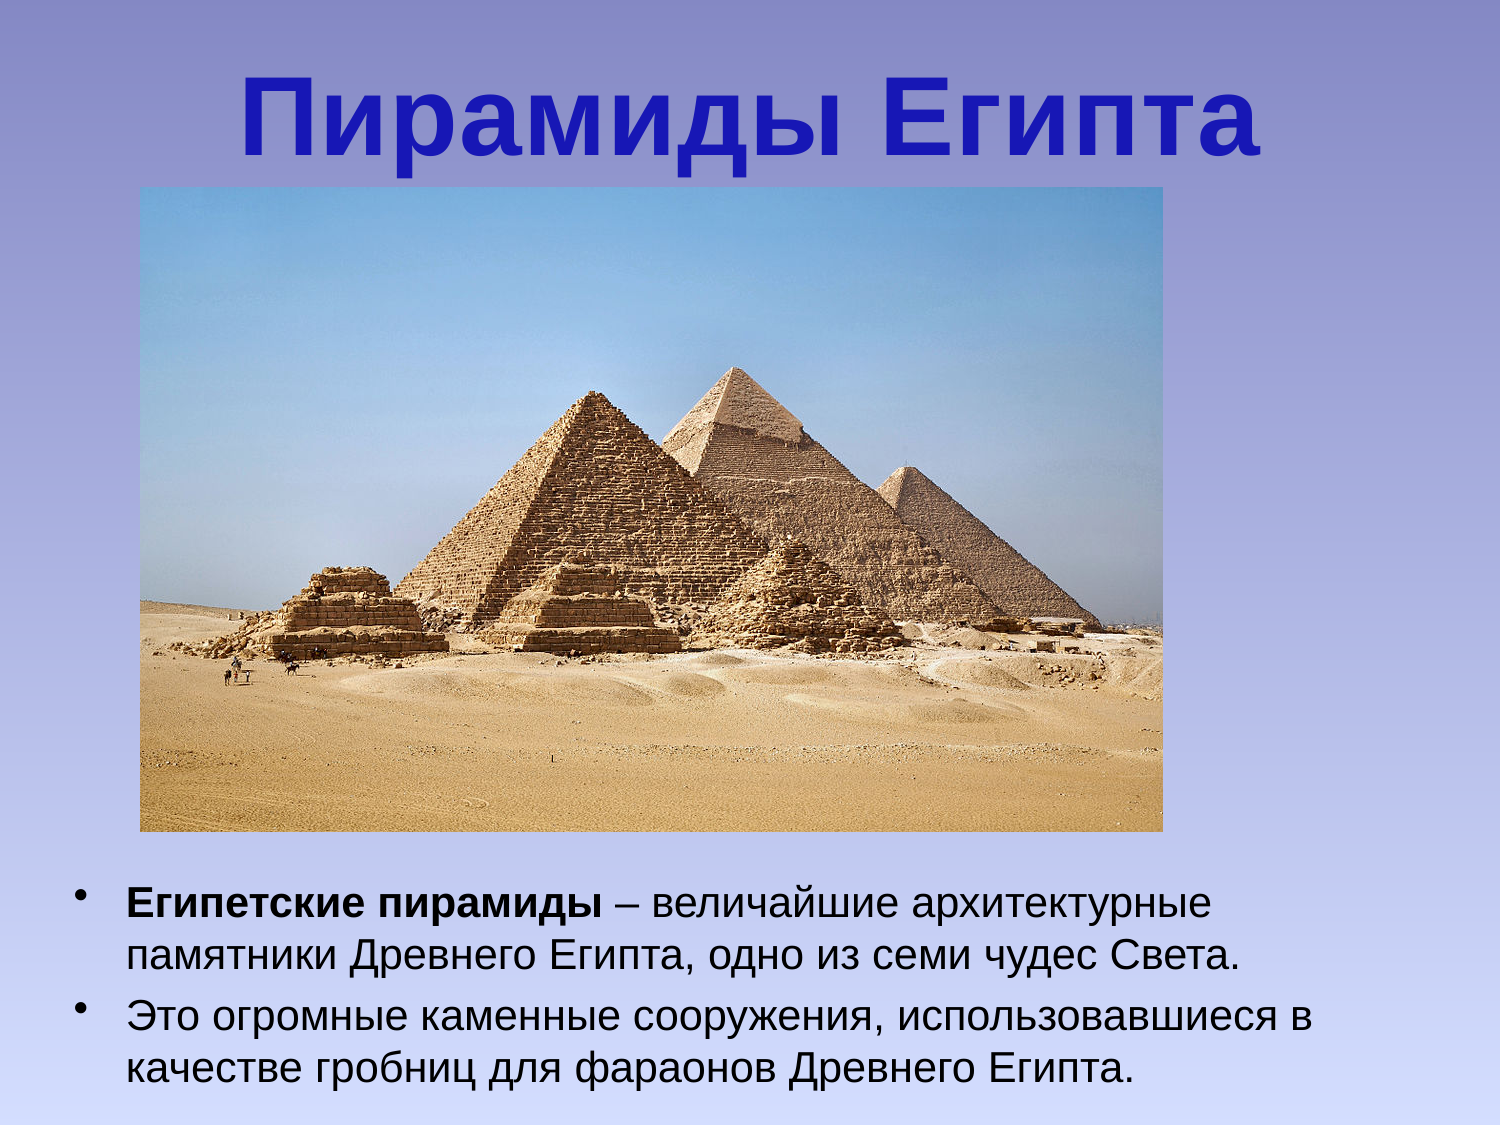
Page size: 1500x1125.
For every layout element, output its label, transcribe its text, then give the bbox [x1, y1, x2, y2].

text_box Пирамиды Египта [93, 35, 1407, 186]
list Египетские пирамиды – величайшие архитектурные памятники Древнего Египта, одно из семи чудес Света. Это огромные каменные сооружения, использовавшиеся в качестве гробниц для фараонов Древнего Египта. [58, 866, 1442, 1102]
picture [140, 187, 1163, 833]
